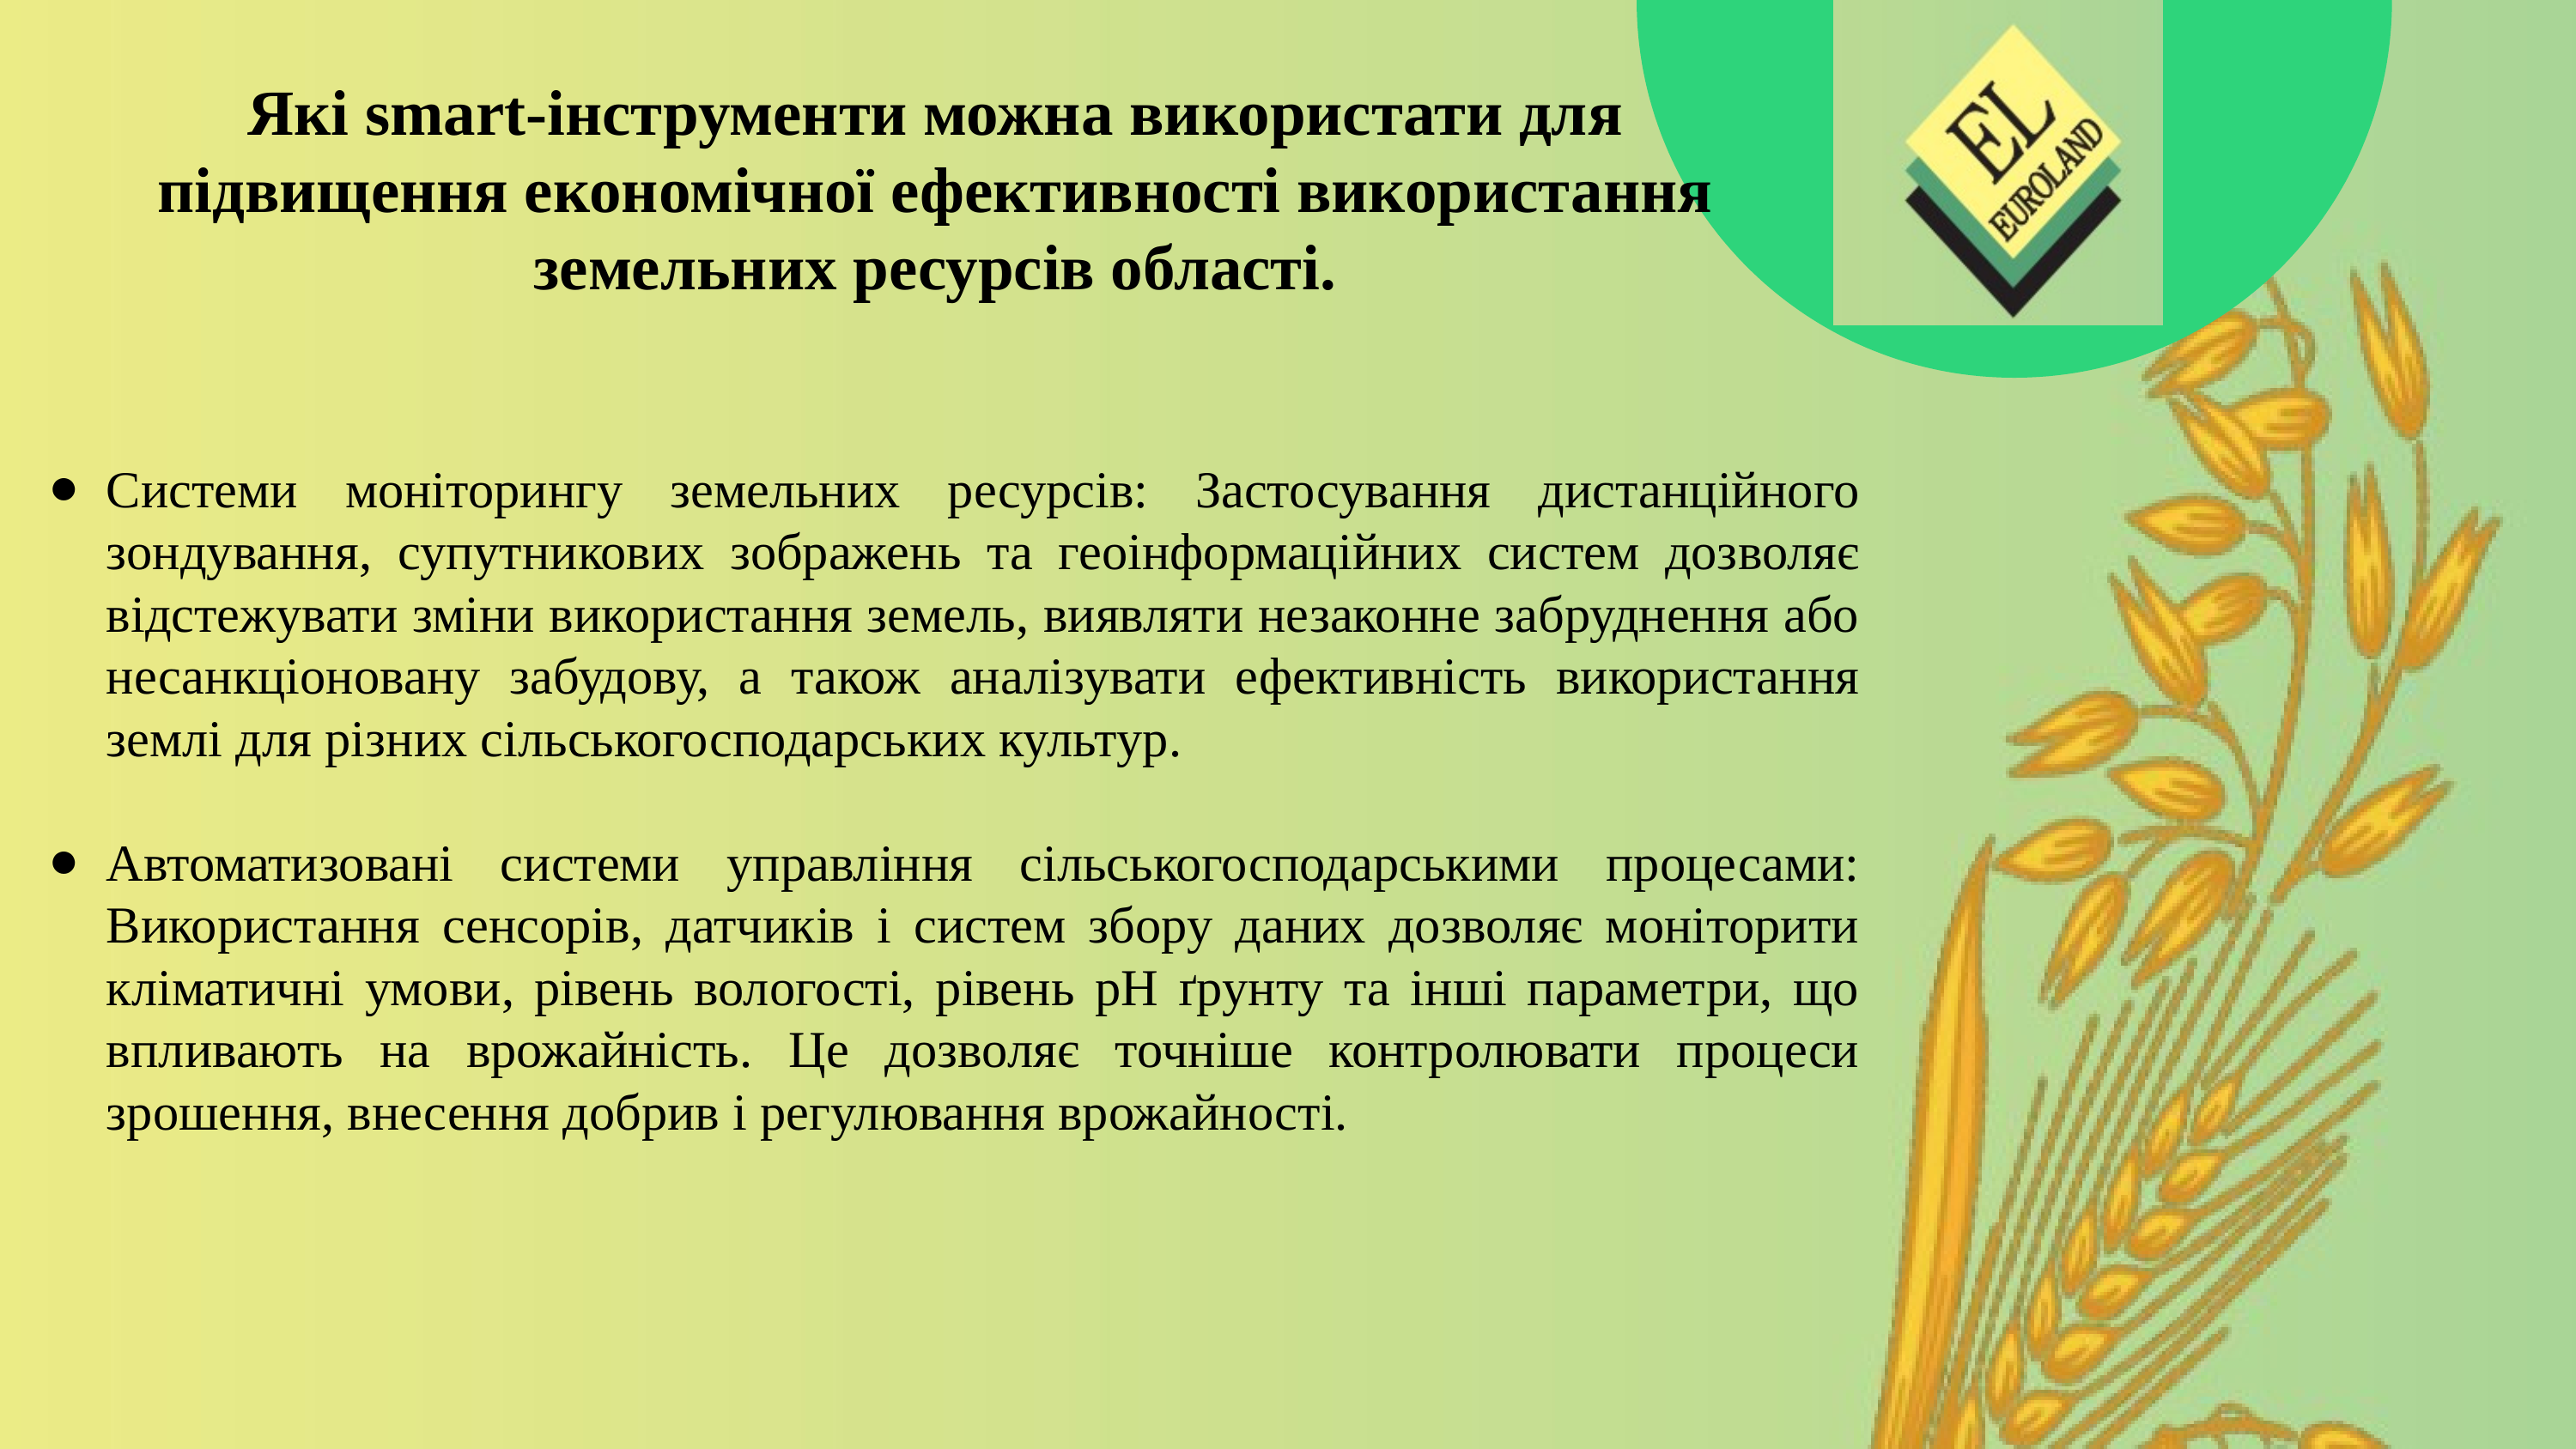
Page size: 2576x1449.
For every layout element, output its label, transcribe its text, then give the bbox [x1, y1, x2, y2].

picture [0, 0, 2576, 1449]
text_box Системи моніторингу земельних ресурсів: Застосування дистанційного зондування, супутникових зображень та геоінформаційних систем дозволяє відстежувати зміни використання земель, виявляти незаконне забруднення або несанкціоновану забудову, а також аналізувати ефективність використання землі для різних сільськогосподарських культур. Автоматизовані системи управління сільськогосподарськими процесами: Використання сенсорів, датчиків і систем збору даних дозволяє моніторити кліматичні умови, рівень вологості, рівень pH ґрунту та інші параметри, що впливають на врожайність. Це дозволяє точніше контролювати процеси зрошення, внесення добрив і регулювання врожайності. [28, 443, 1874, 1207]
picture [1833, 0, 2163, 325]
title Які smart-інструменти можна використати для підвищення економічної ефективності використання земельних ресурсів області. [120, 70, 1751, 313]
